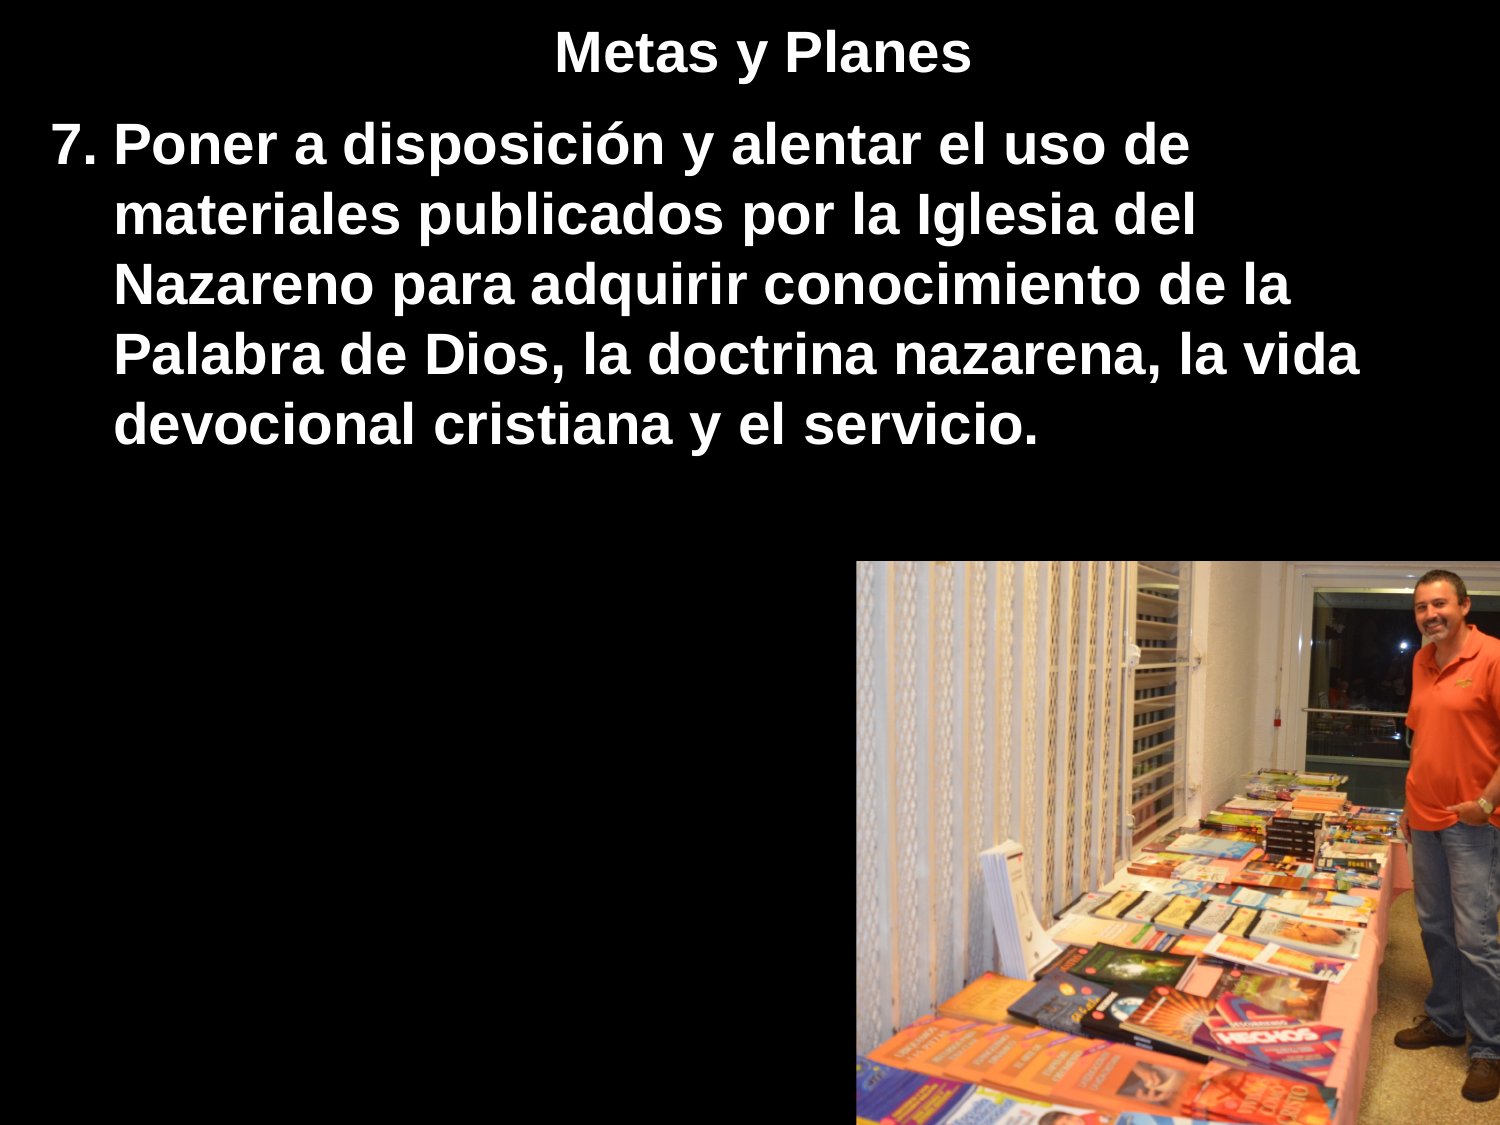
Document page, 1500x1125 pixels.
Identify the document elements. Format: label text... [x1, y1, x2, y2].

text_box Metas y Planes Poner a disposición y alentar el uso de materiales publicados por la Iglesia del Nazareno para adquirir conocimiento de la Palabra de Dios, la doctrina nazarena, la vida devocional cristiana y el servicio. [35, 7, 1465, 464]
picture [855, 561, 1500, 1125]
